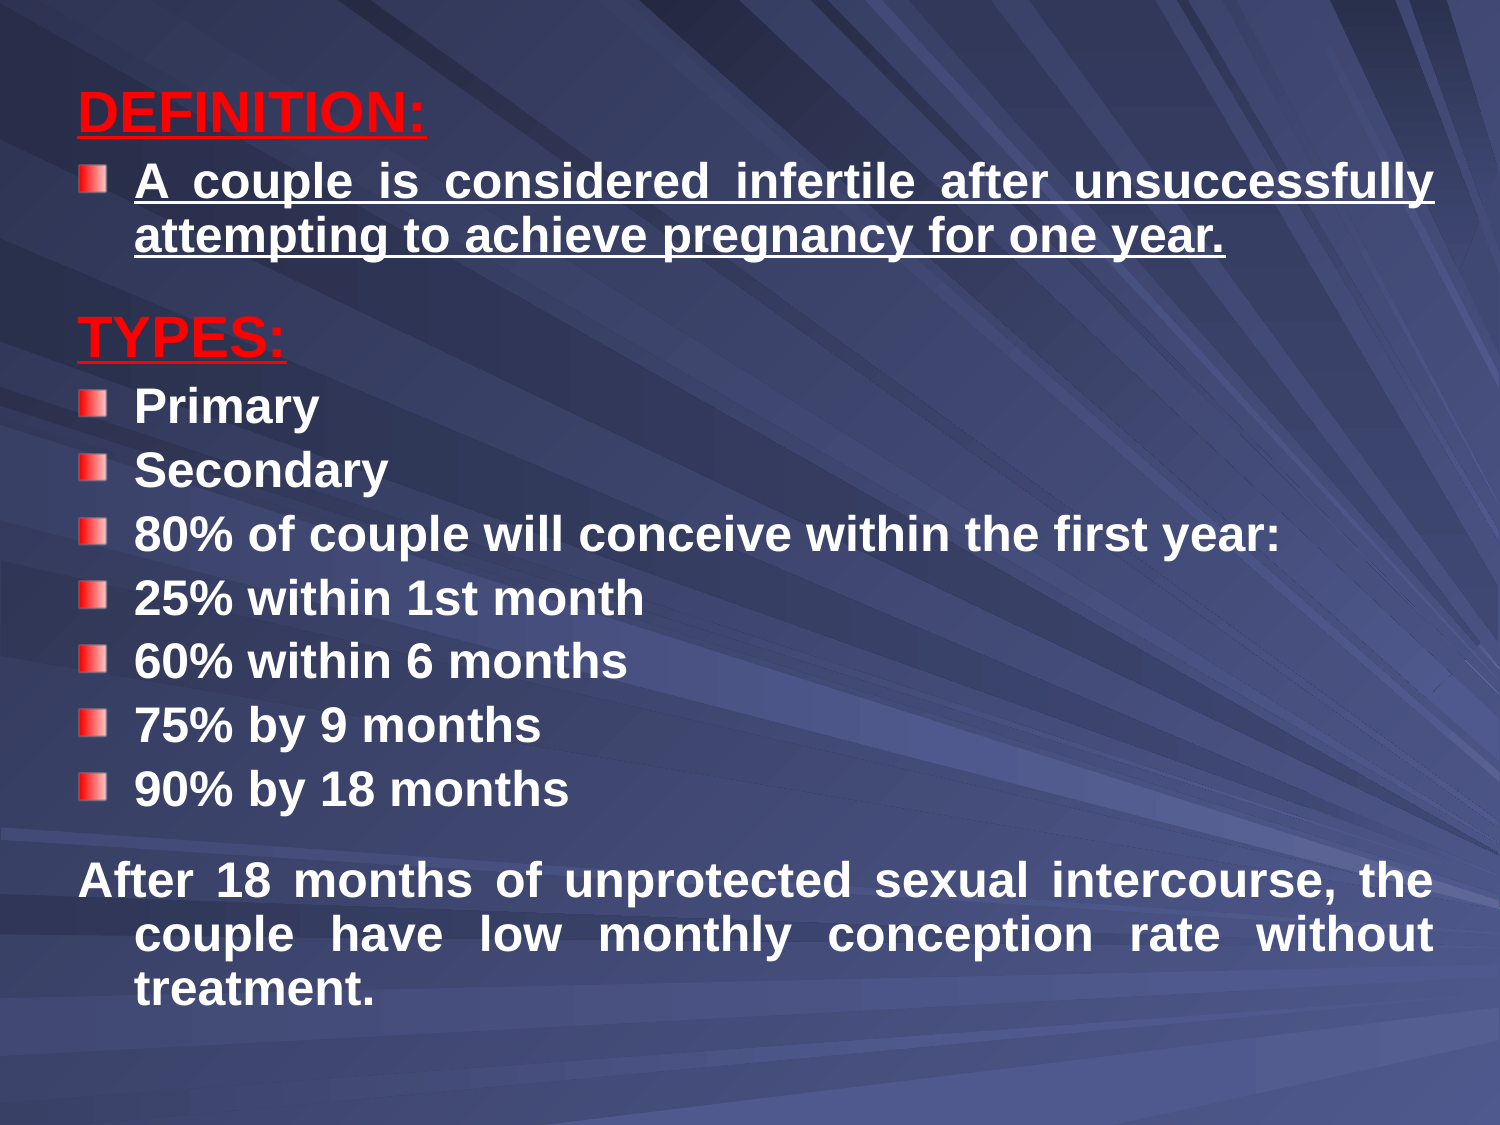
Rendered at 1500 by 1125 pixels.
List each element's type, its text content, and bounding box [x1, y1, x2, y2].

picture [77, 707, 110, 740]
picture [77, 771, 110, 804]
picture [77, 516, 110, 548]
list DEFINITION: A couple is considered infertile after unsuccessfully attempting to achieve pregnancy for one year. TYPES: Primary Secondary 80% of couple will conceive within the first year: 25% within 1st month 60% within 6 months 75% by 9 months 90% by 18 months After 18 months of unprotected sexual intercourse, the couple have low monthly conception rate without treatment. [62, 74, 1451, 1051]
picture [77, 579, 110, 612]
picture [77, 163, 110, 196]
picture [77, 643, 110, 676]
picture [77, 388, 110, 420]
picture [77, 452, 110, 484]
